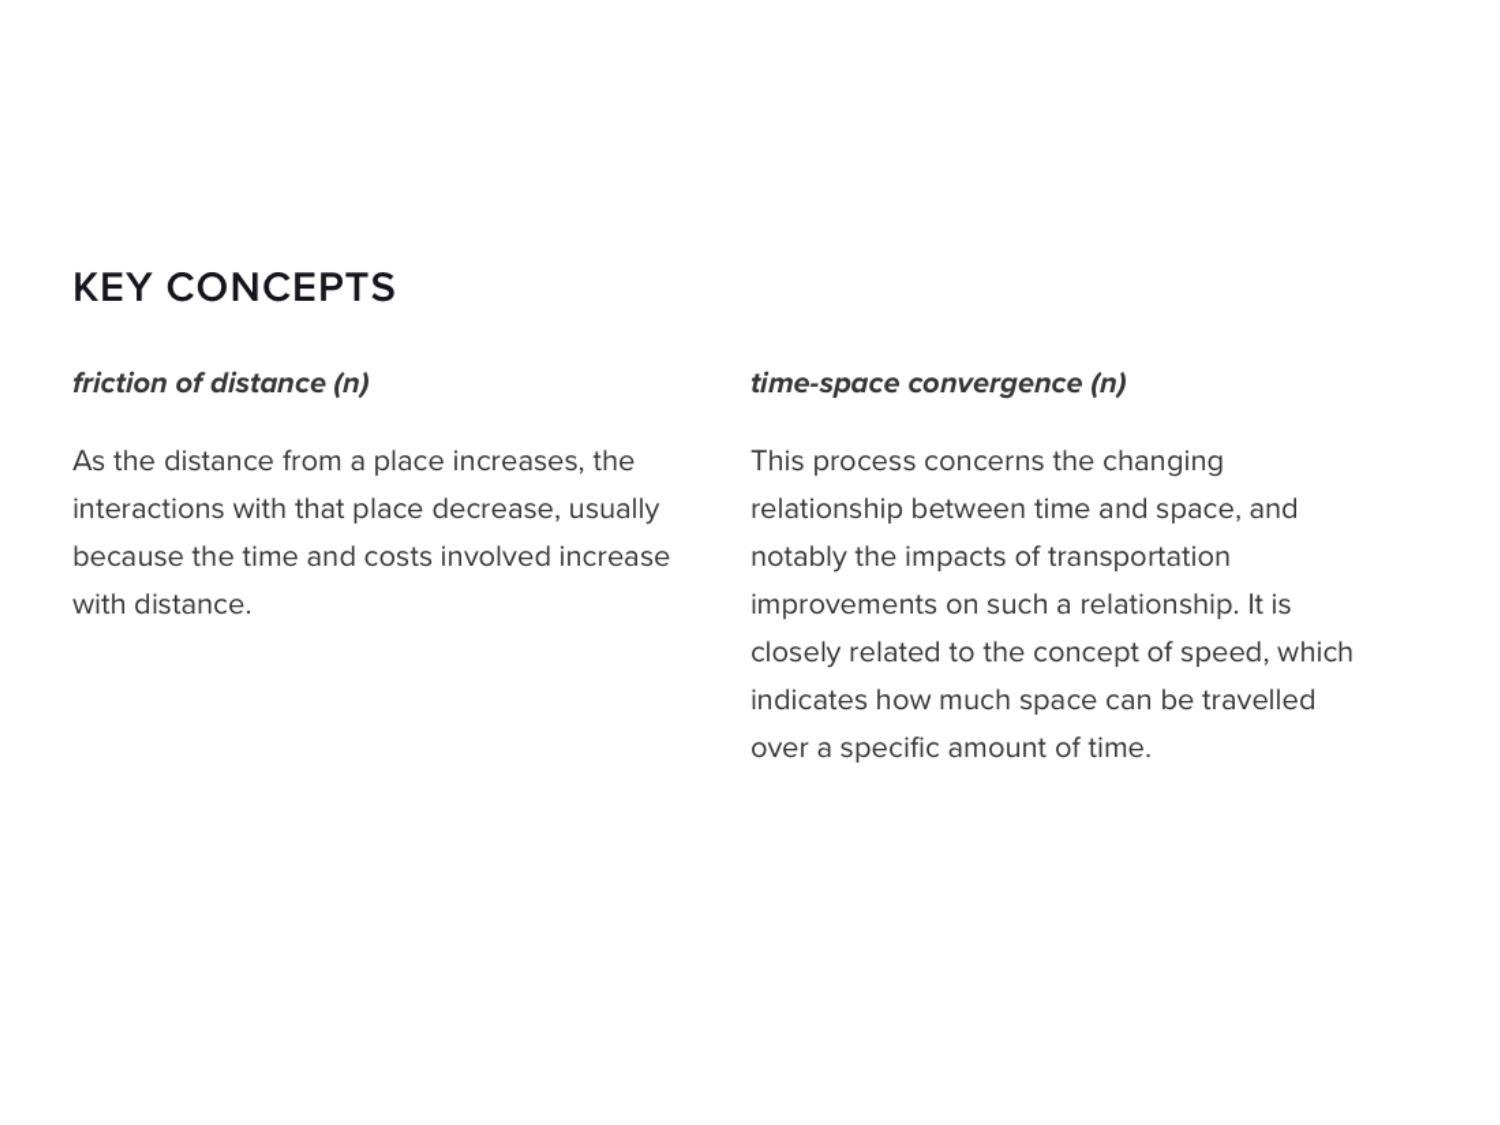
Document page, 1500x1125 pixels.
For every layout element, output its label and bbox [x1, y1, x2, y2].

list [28, 230, 1471, 835]
